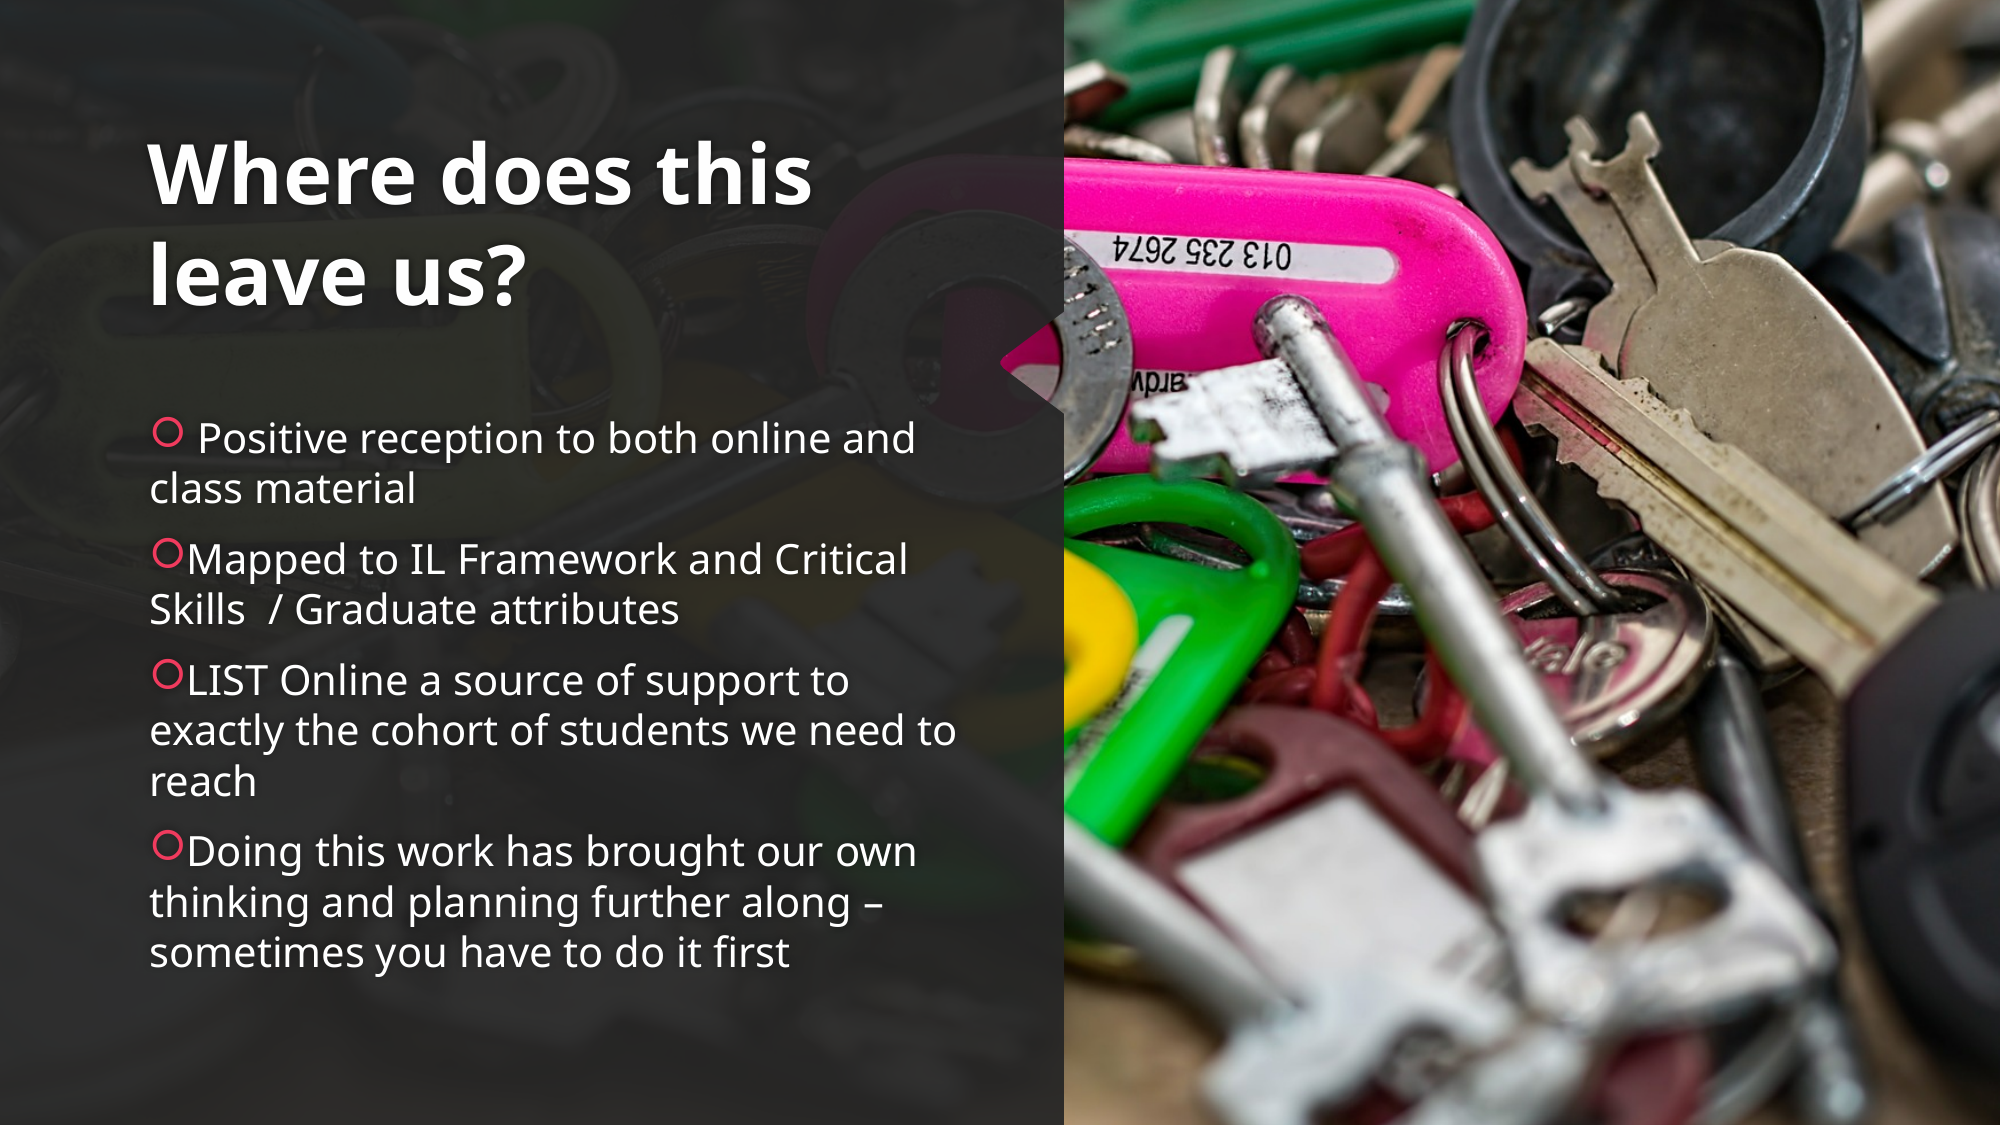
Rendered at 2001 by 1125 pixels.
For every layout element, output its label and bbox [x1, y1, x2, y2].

list [0, 0, 2000, 1125]
